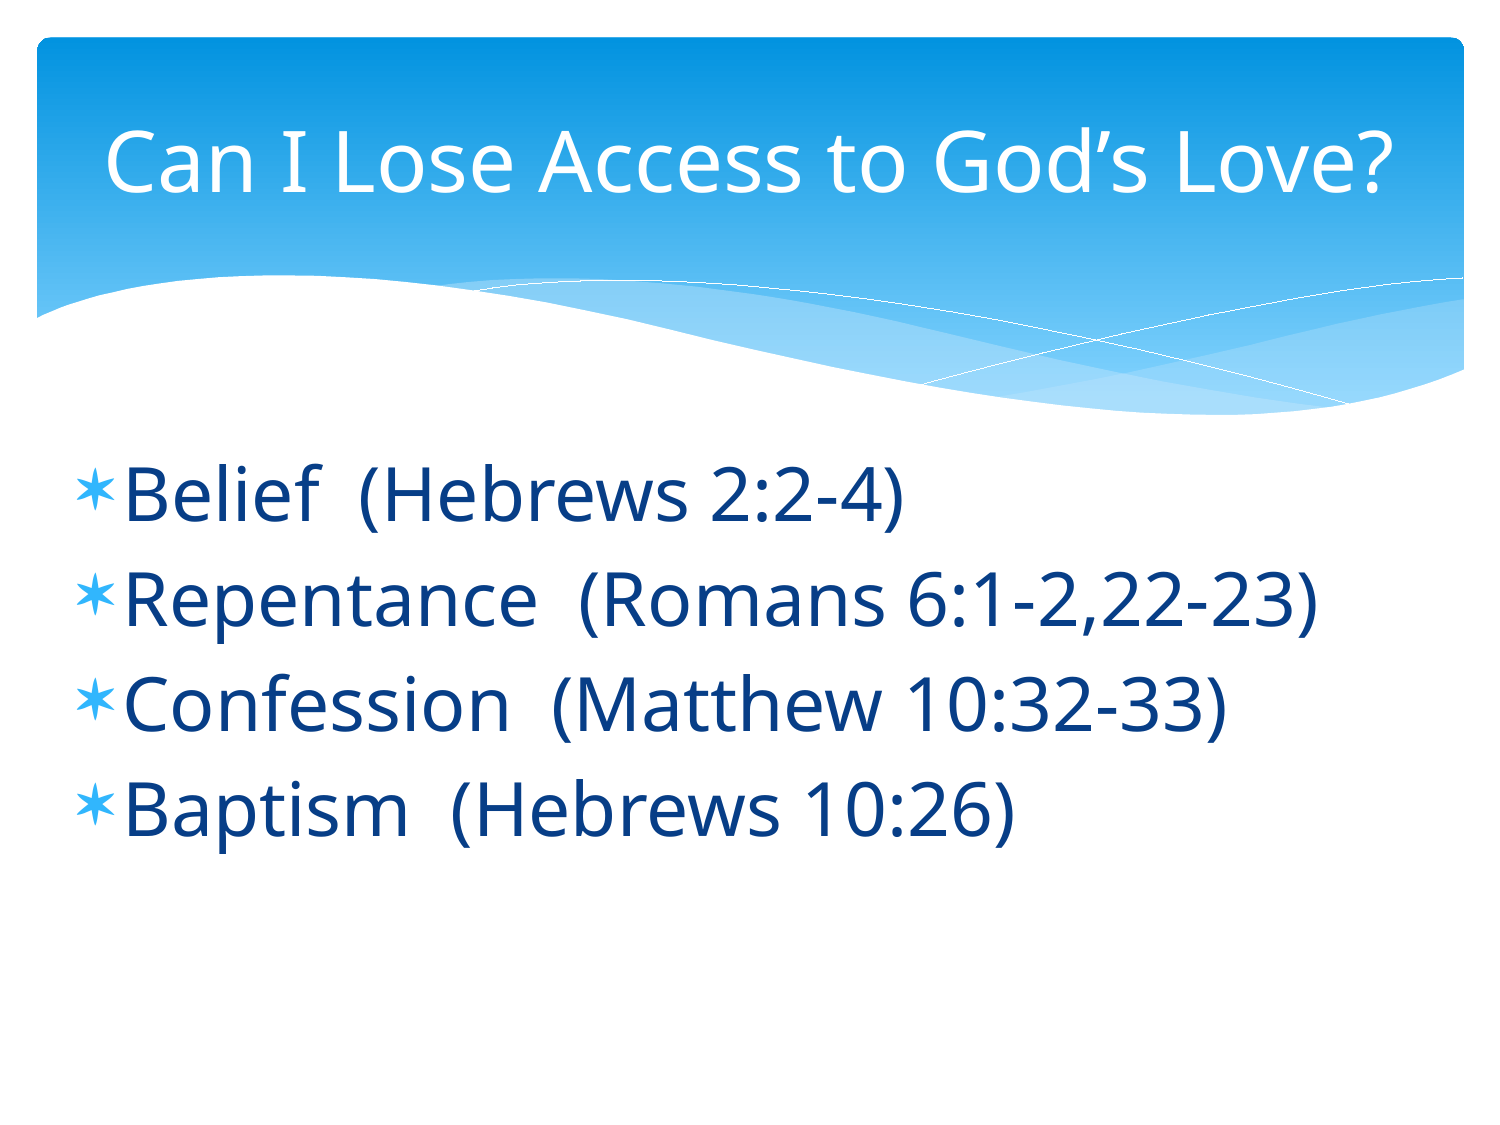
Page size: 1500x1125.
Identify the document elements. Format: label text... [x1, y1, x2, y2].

list Belief (Hebrews 2:2-4) Repentance (Romans 6:1-2,22-23) Confession (Matthew 10:32-33) Baptism (Hebrews 10:26) [62, 438, 1463, 1005]
title Can I Lose Access to God’s Love? [75, 55, 1425, 261]
